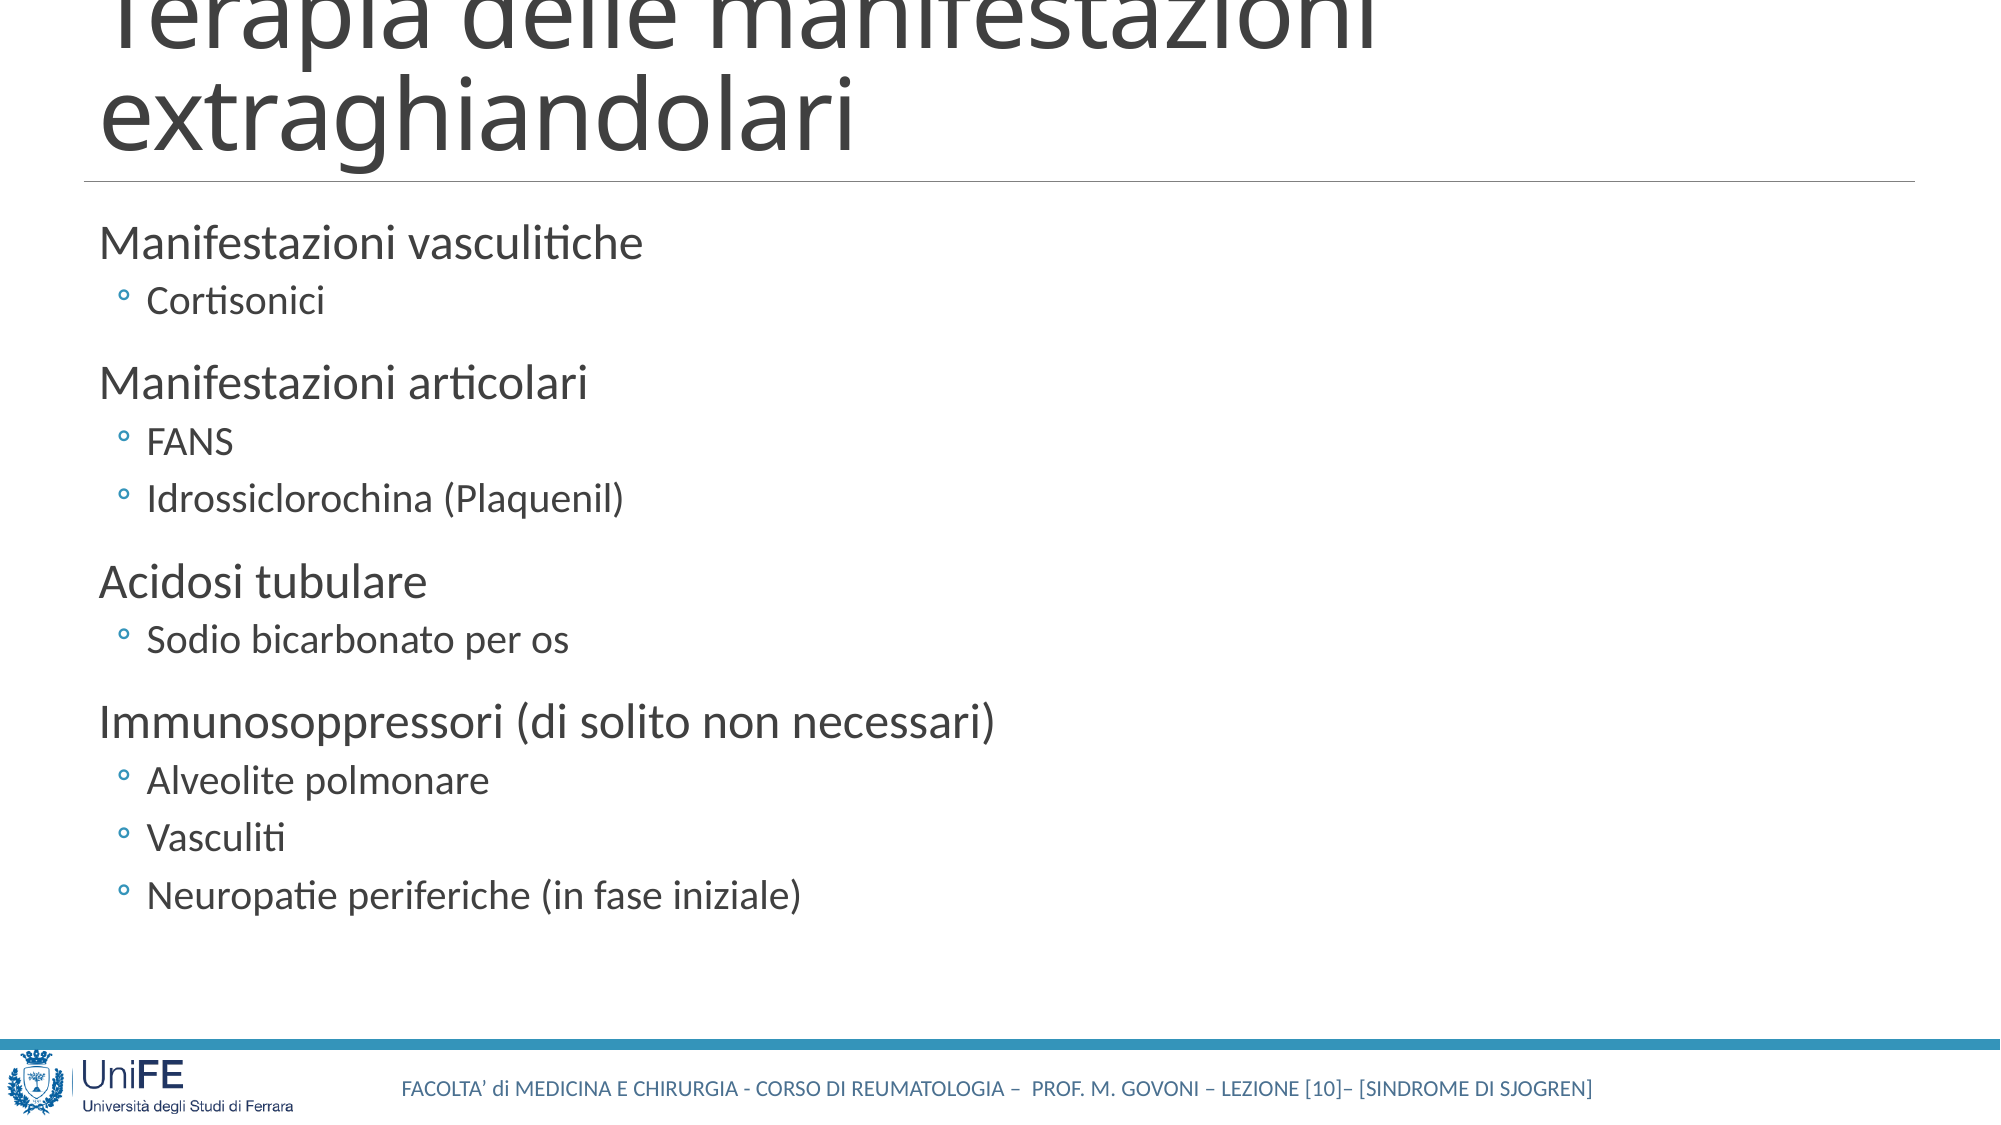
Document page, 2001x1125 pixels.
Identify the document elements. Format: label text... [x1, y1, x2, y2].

list Manifestazioni vasculitiche Cortisonici Manifestazioni articolari FANS Idrossiclorochina (Plaquenil) Acidosi tubulare Sodio bicarbonato per os Immunosoppressori (di solito non necessari) Alveolite polmonare Vasculiti Neuropatie periferiche (in fase iniziale) [83, 208, 1916, 963]
picture [83, 1060, 293, 1114]
title Terapia delle manifestazioni extraghiandolari [83, 47, 1916, 179]
